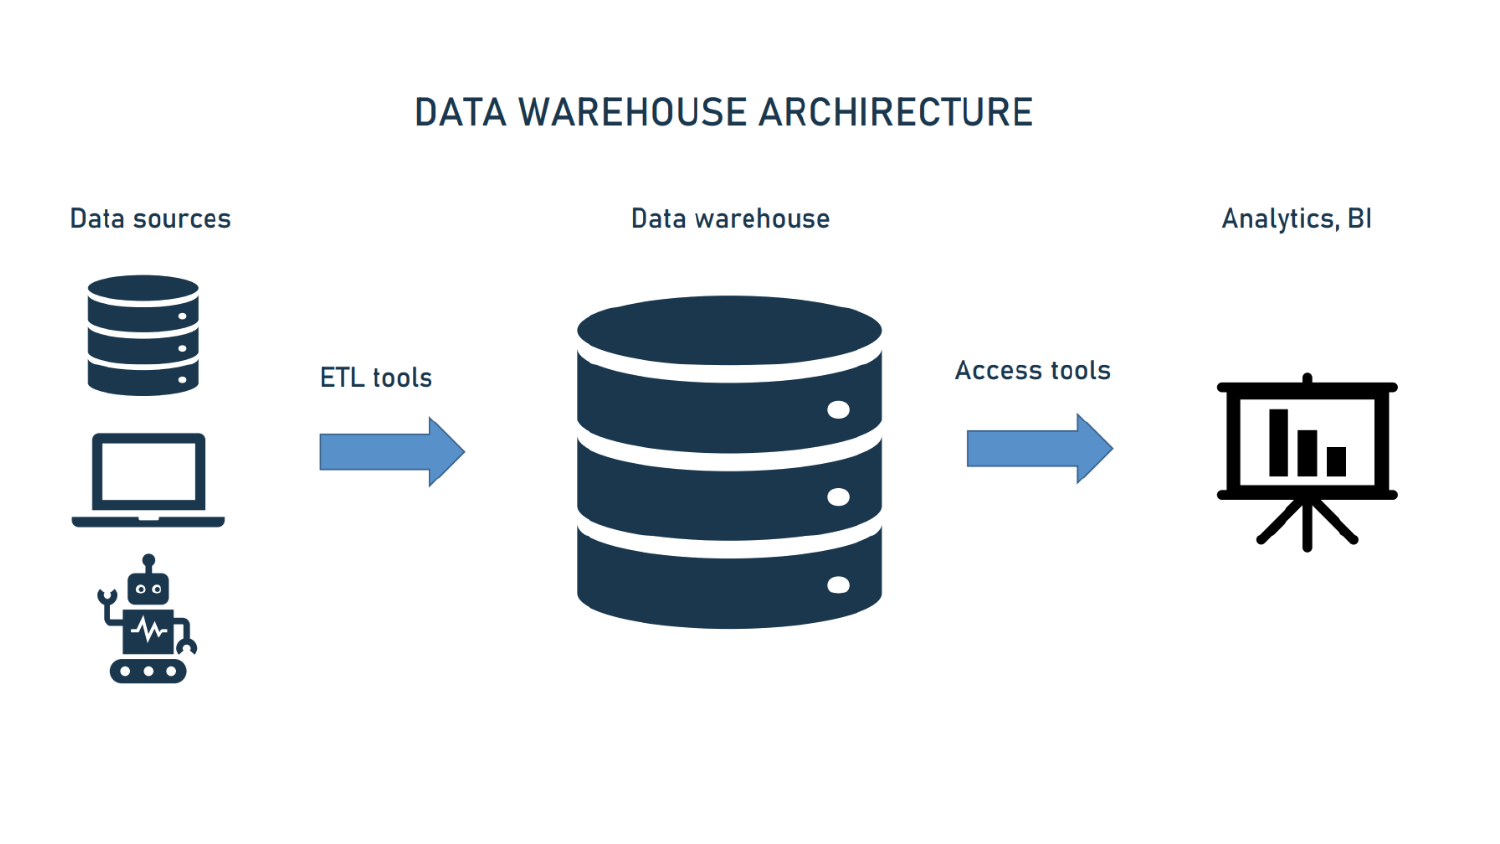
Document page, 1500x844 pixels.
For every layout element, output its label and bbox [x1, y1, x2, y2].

picture [0, 79, 1500, 764]
